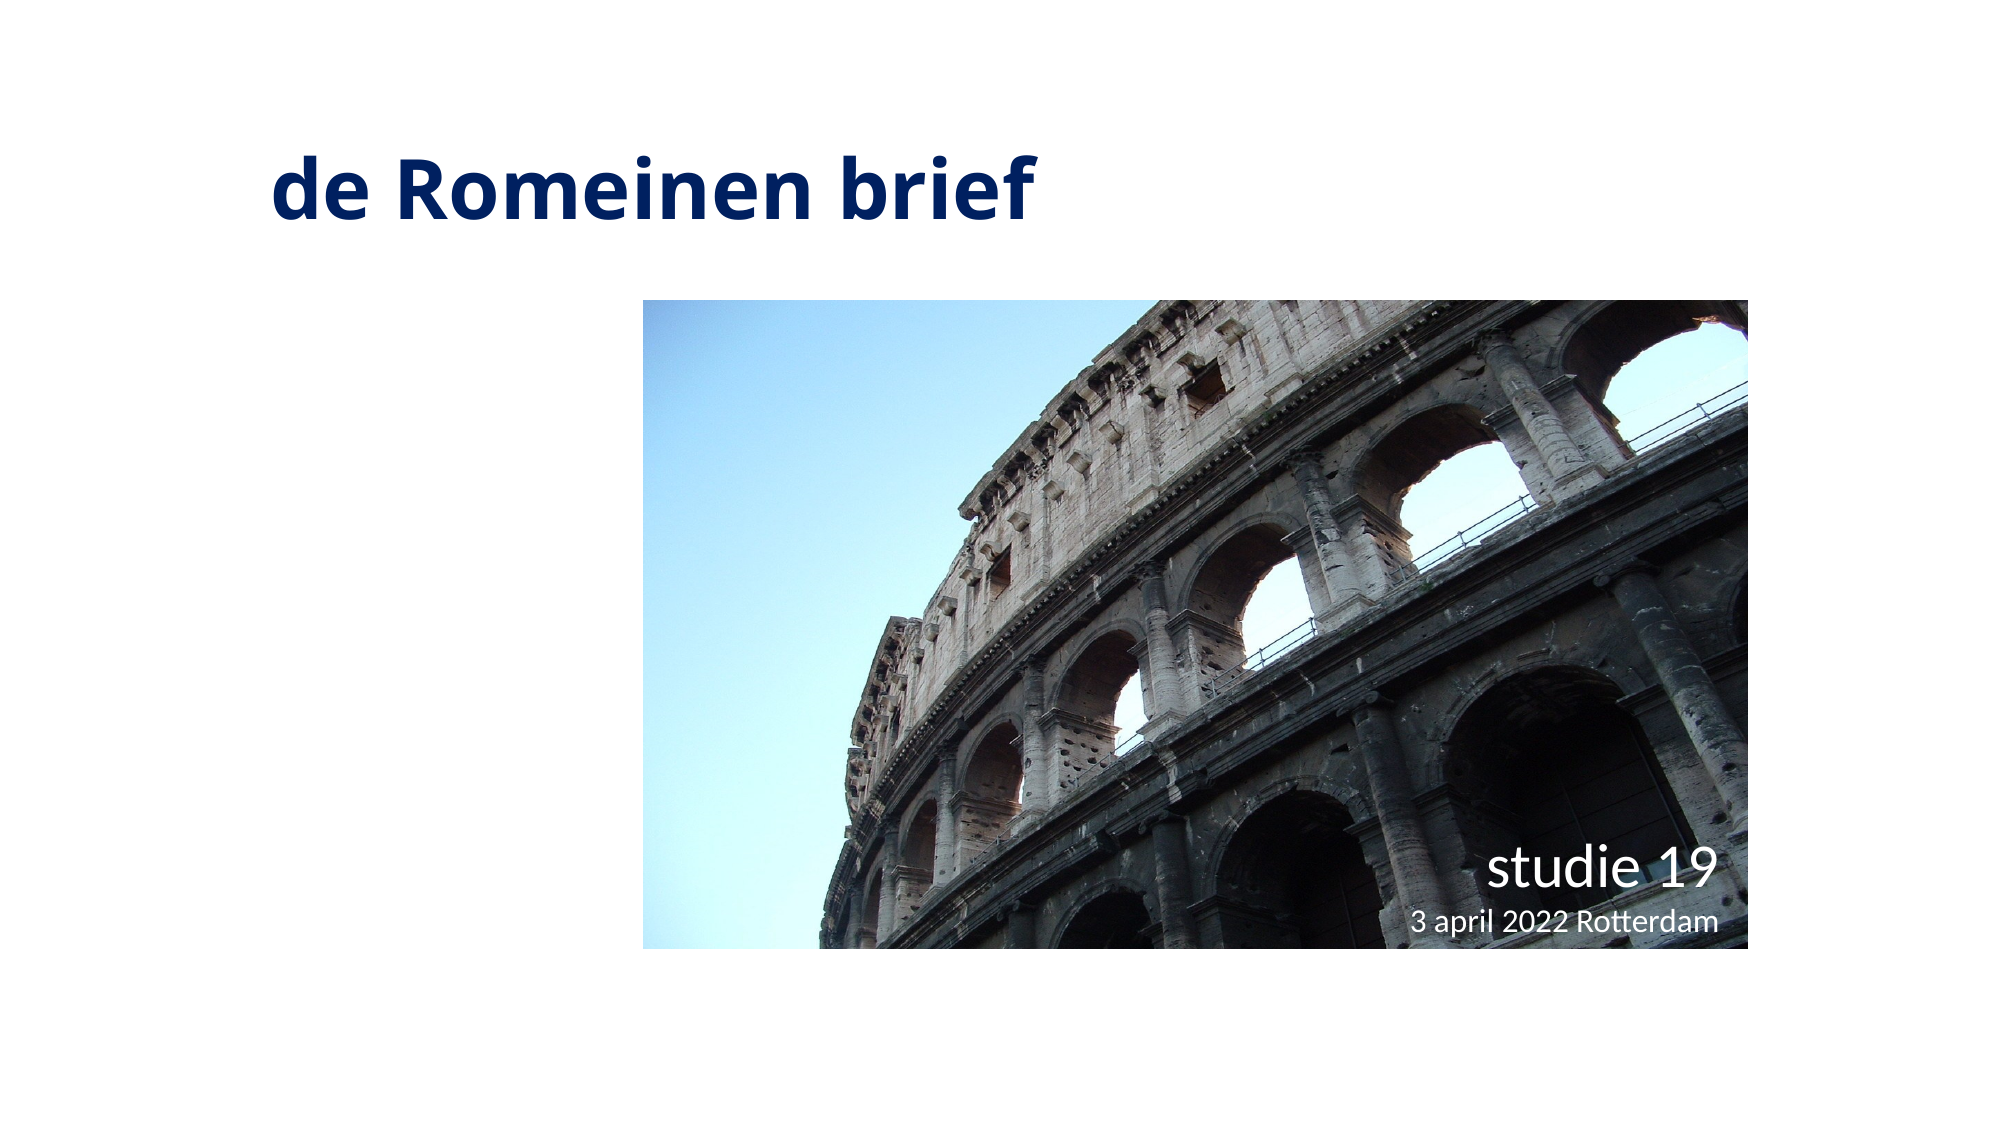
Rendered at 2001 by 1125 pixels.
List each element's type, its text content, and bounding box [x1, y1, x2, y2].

text_box de Romeinen brief [0, 129, 1421, 245]
picture [643, 300, 1748, 949]
